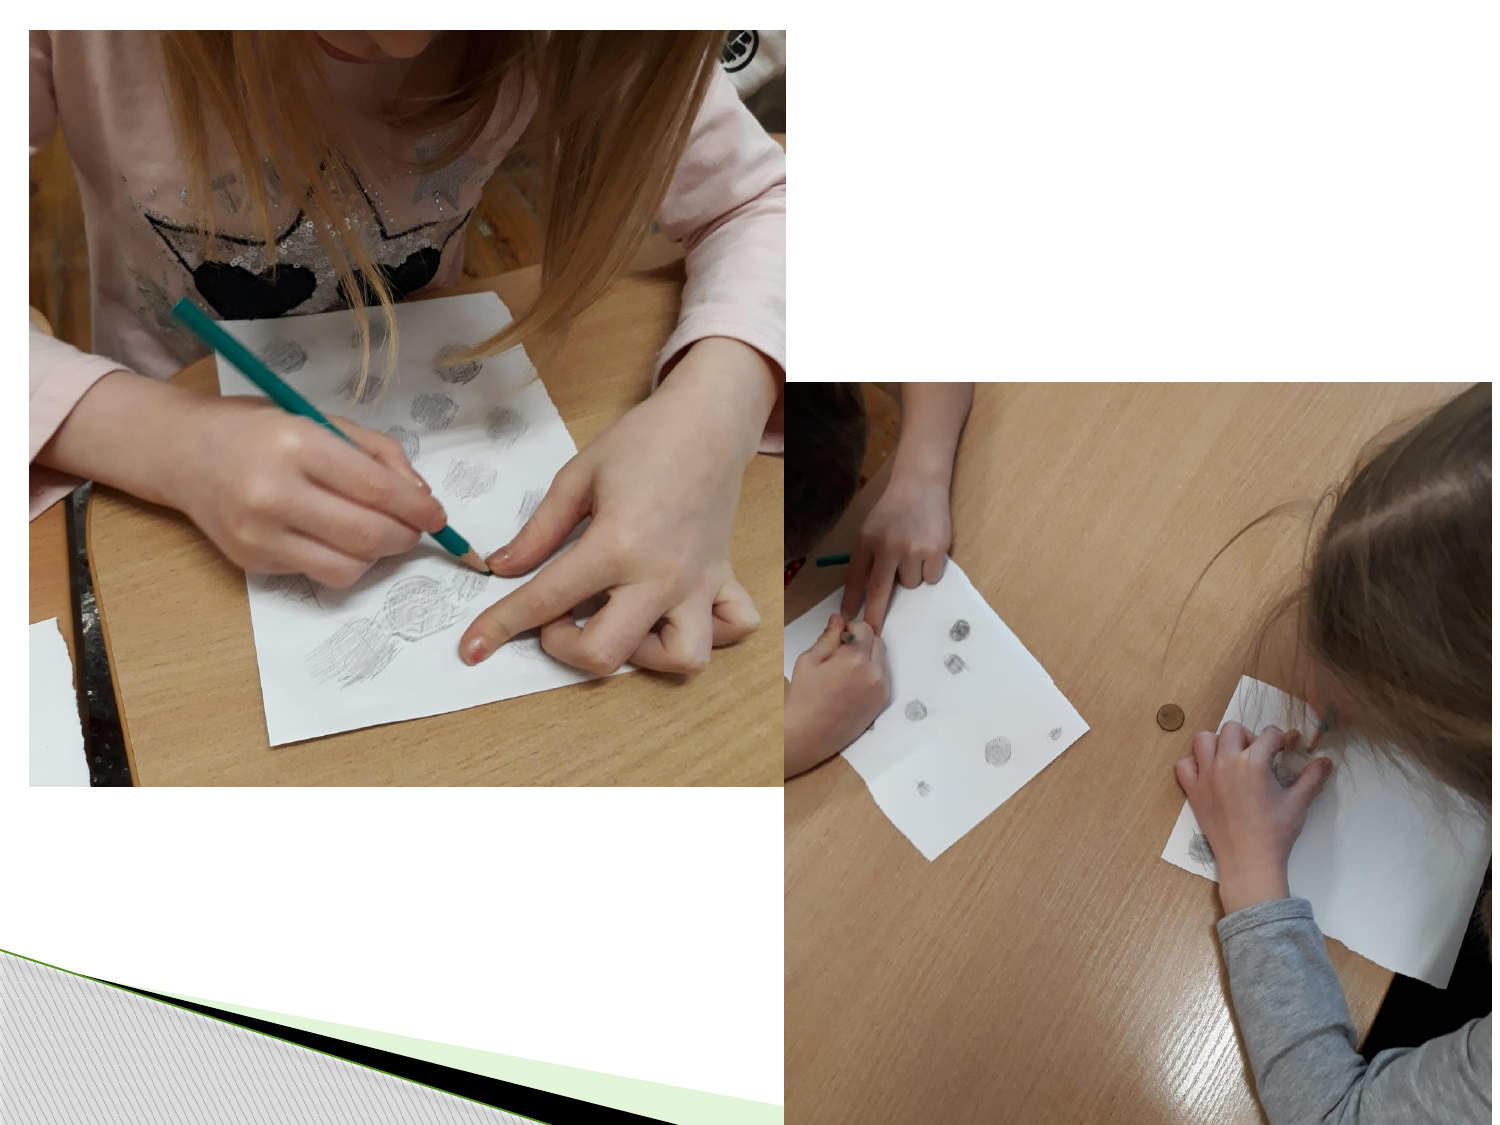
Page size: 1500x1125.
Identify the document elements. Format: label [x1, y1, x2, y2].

list [784, 381, 1493, 1125]
picture [29, 30, 786, 788]
